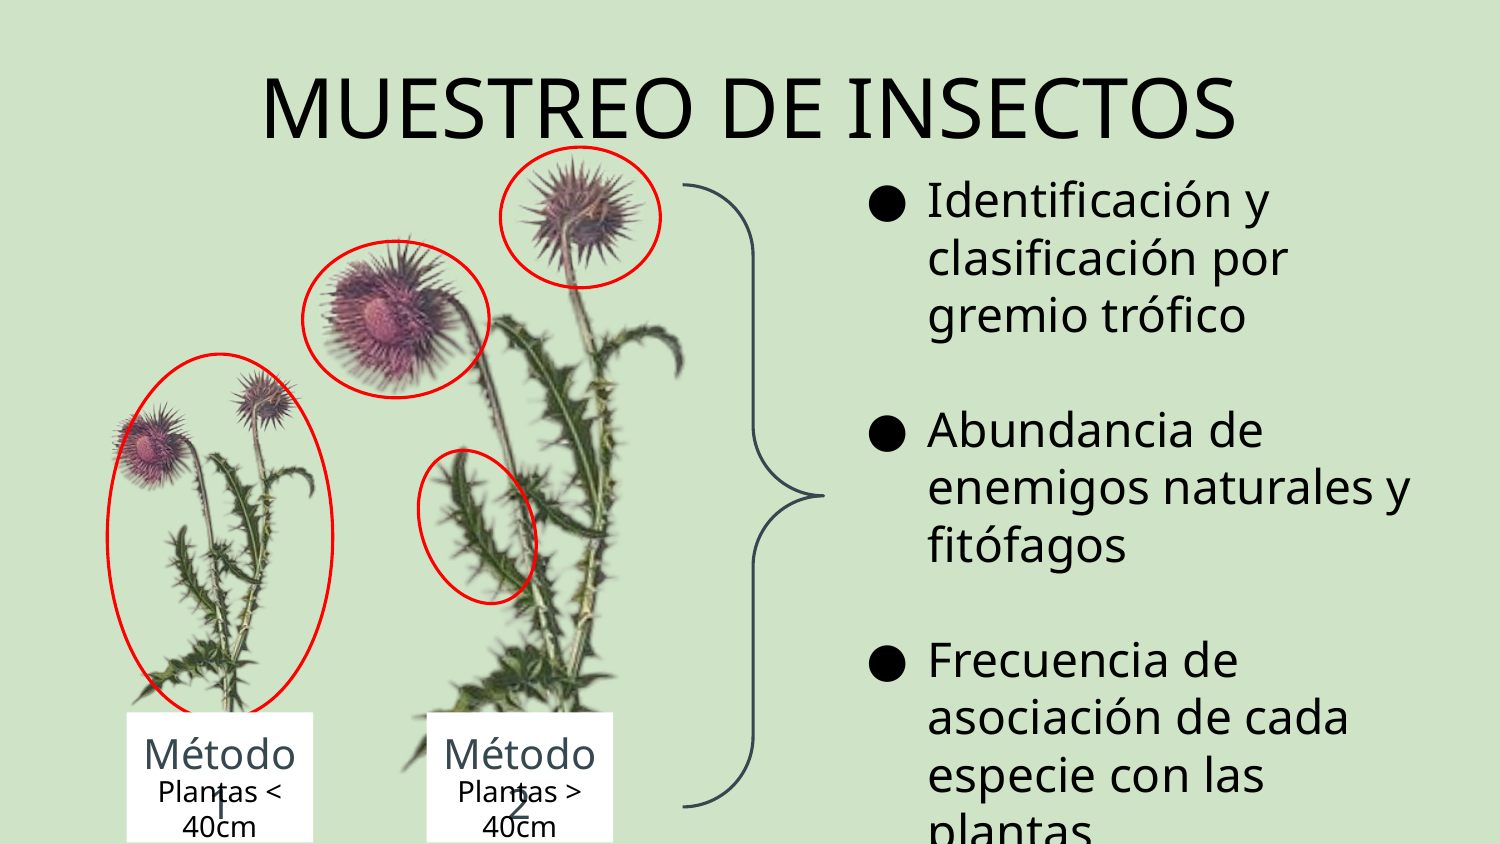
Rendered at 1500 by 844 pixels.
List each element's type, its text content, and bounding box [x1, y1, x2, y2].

text_box Método 1 [126, 767, 281, 775]
picture [82, 135, 805, 844]
text_box [776, 477, 824, 515]
text_box MUESTREO DE INSECTOS [60, 40, 1437, 135]
text_box Identificación y clasificación por gremio trófico Abundancia de enemigos naturales y fitófagos Frecuencia de asociación de cada especie con las plantas [837, 208, 1447, 820]
text_box Plantas < 40cm [118, 775, 281, 841]
